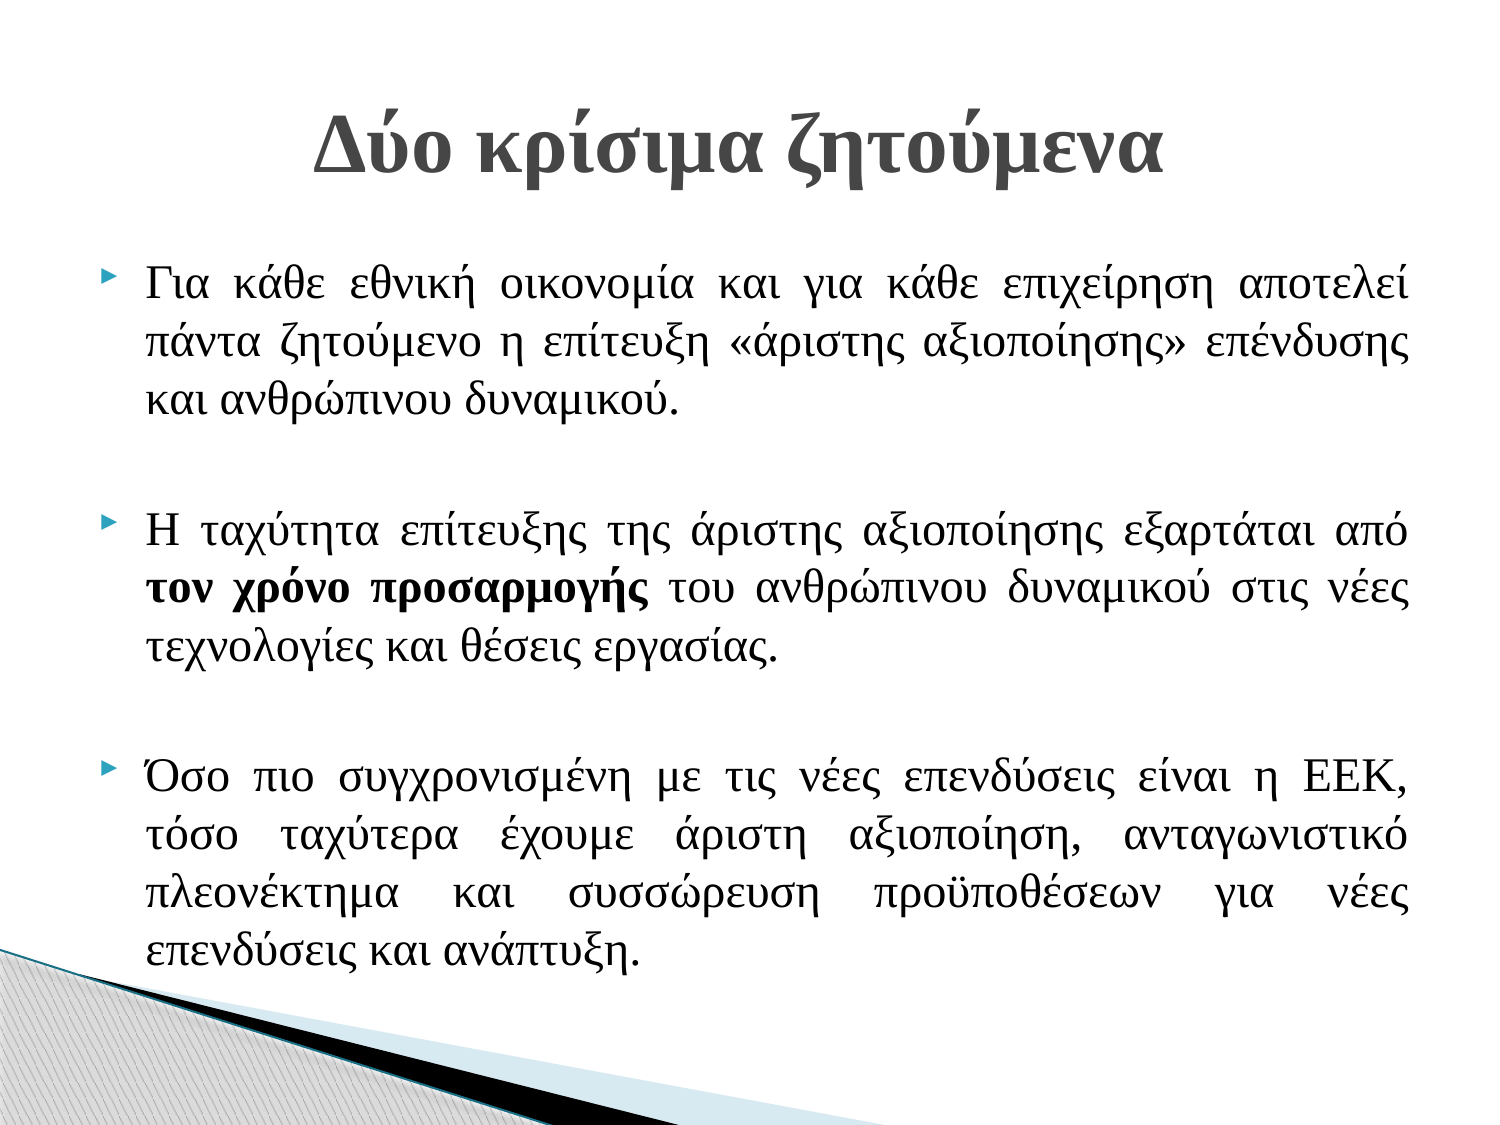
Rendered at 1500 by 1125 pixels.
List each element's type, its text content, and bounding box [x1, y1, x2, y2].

list Για κάθε εθνική οικονομία και για κάθε επιχείρηση αποτελεί πάντα ζητούμενο η επίτευξη «άριστης αξιοποίησης» επένδυσης και ανθρώπινου δυναμικού. Η ταχύτητα επίτευξης της άριστης αξιοποίησης εξαρτάται από τον χρόνο προσαρμογής του ανθρώπινου δυναμικού στις νέες τεχνολογίες και θέσεις εργασίας. Όσο πιο συγχρονισμένη με τις νέες επενδύσεις είναι η ΕΕΚ, τόσο ταχύτερα έχουμε άριστη αξιοποίηση, ανταγωνιστικό πλεονέκτημα και συσσώρευση προϋποθέσεων για νέες επενδύσεις και ανάπτυξη. [75, 243, 1425, 986]
title Δύο κρίσιμα ζητούμενα [75, 45, 1425, 233]
